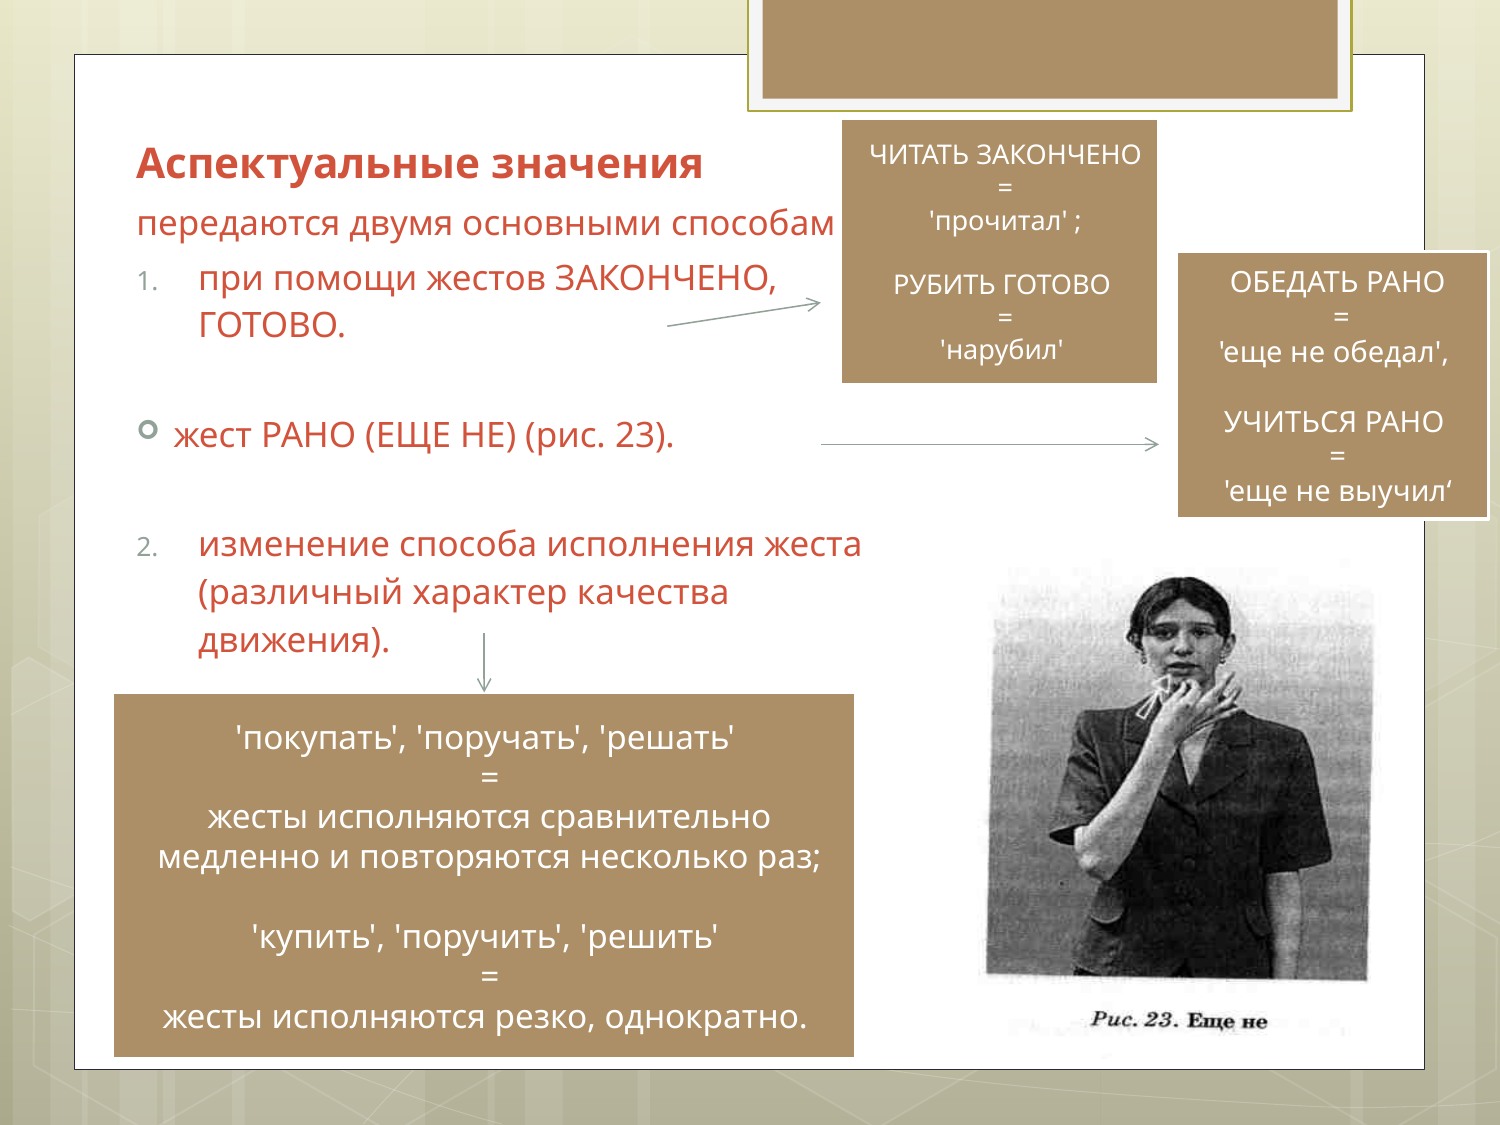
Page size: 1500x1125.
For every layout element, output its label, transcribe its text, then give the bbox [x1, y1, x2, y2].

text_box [666, 302, 822, 327]
text_box 'покупать', 'поручать', 'решать' = жесты исполняются сравнительно медленно и повторяются несколько раз; 'купить', 'поручить', 'решить' = жесты исполняются резко, однократно. [110, 691, 858, 1060]
text_box ЧИТАТЬ ЗАКОНЧЕНО = 'прочитал' ; РУБИТЬ ГОТОВО = 'нарубил' [838, 116, 1161, 387]
list Аспектуальные значения передаются двумя основными способами. при помощи жестов ЗАКОНЧЕНО, ГОТОВО. жест РАНО (ЕЩЕ НЕ) (рис. 23). изменение способа исполнения жеста (различный характер качества движения). [112, 125, 904, 705]
picture [966, 550, 1384, 1059]
text_box ОБЕДАТЬ РАНО = 'еще не обедал', УЧИТЬСЯ РАНО = 'еще не выучил‘ [1174, 250, 1490, 521]
